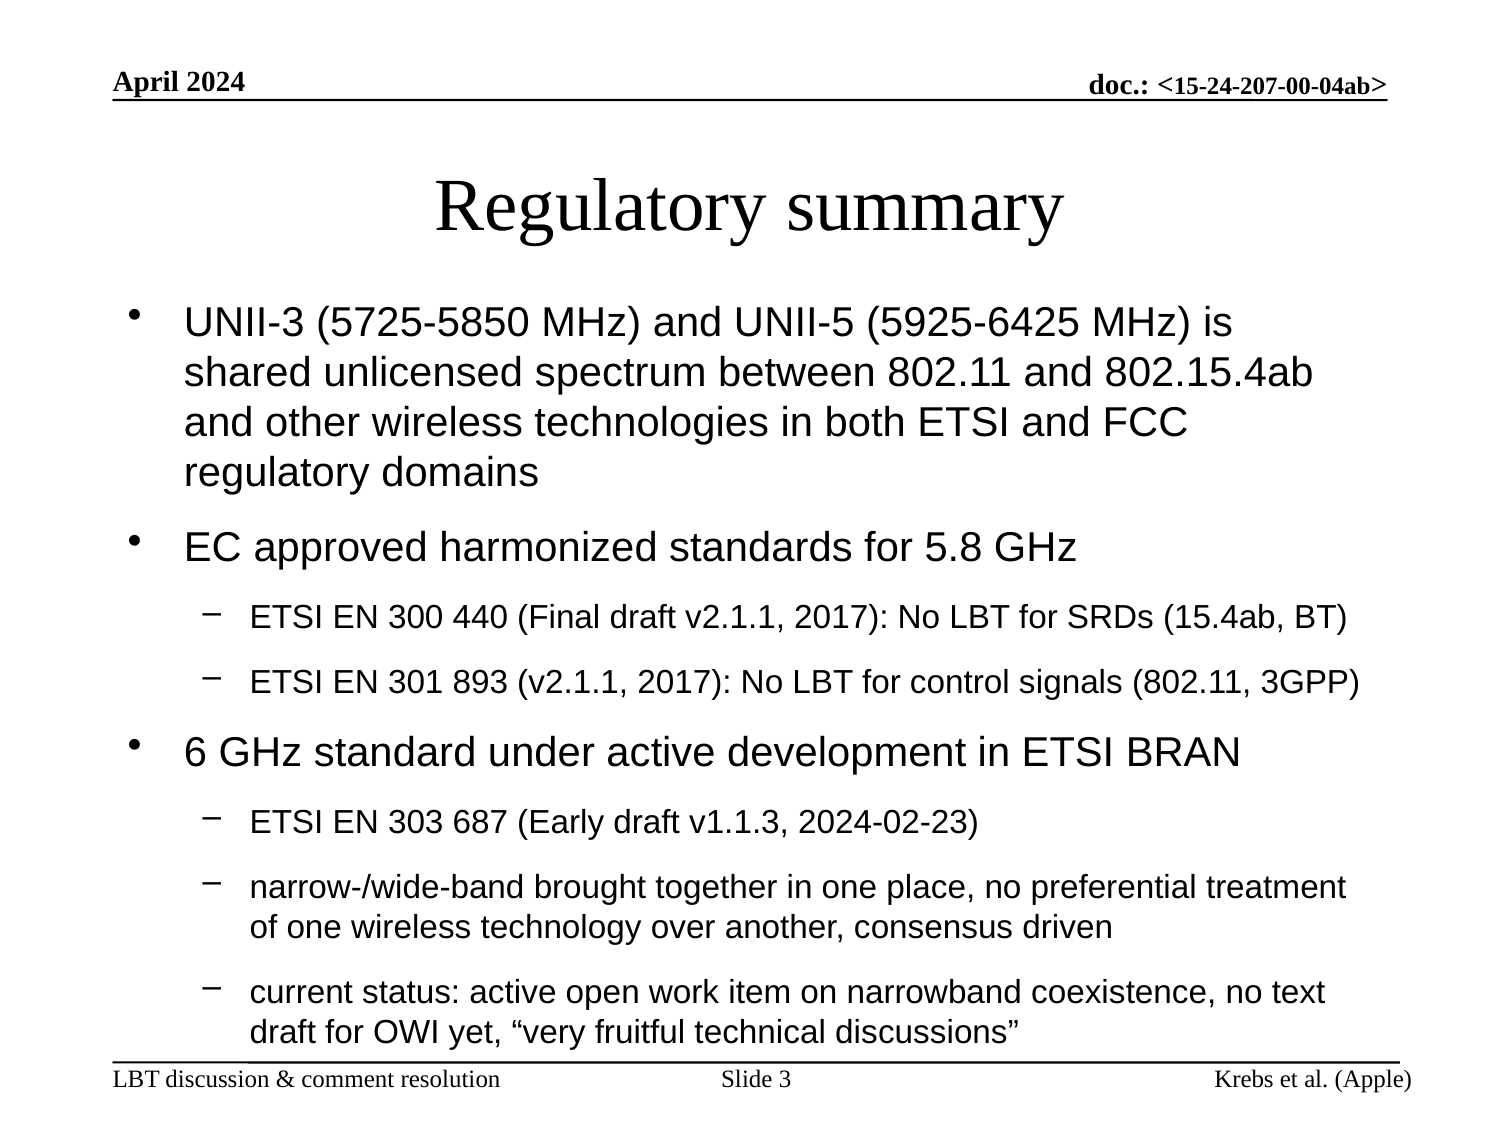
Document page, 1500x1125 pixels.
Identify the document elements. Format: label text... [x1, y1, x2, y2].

title Regulatory summary [112, 112, 1388, 287]
footer Krebs et al. (Apple) [900, 1062, 1413, 1093]
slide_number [112, 62, 375, 98]
list UNII-3 (5725-5850 MHz) and UNII-5 (5925-6425 MHz) is shared unlicensed spectrum between 802.11 and 802.15.4ab and other wireless technologies in both ETSI and FCC regulatory domains EC approved harmonized standards for 5.8 GHz ETSI EN 300 440 (Final draft v2.1.1, 2017): No LBT for SRDs (15.4ab, BT) ETSI EN 301 893 (v2.1.1, 2017): No LBT for control signals (802.11, 3GPP) 6 GHz standard under active development in ETSI BRAN ETSI EN 303 687 (Early draft v1.1.3, 2024-02-23) narrow-/wide-band brought together in one place, no preferential treatment of one wireless technology over another, consensus driven current status: active open work item on narrowband coexistence, no text draft for OWI yet, “very fruitful technical discussions” [112, 287, 1388, 1038]
slide_number Slide 3 [712, 1062, 800, 1093]
